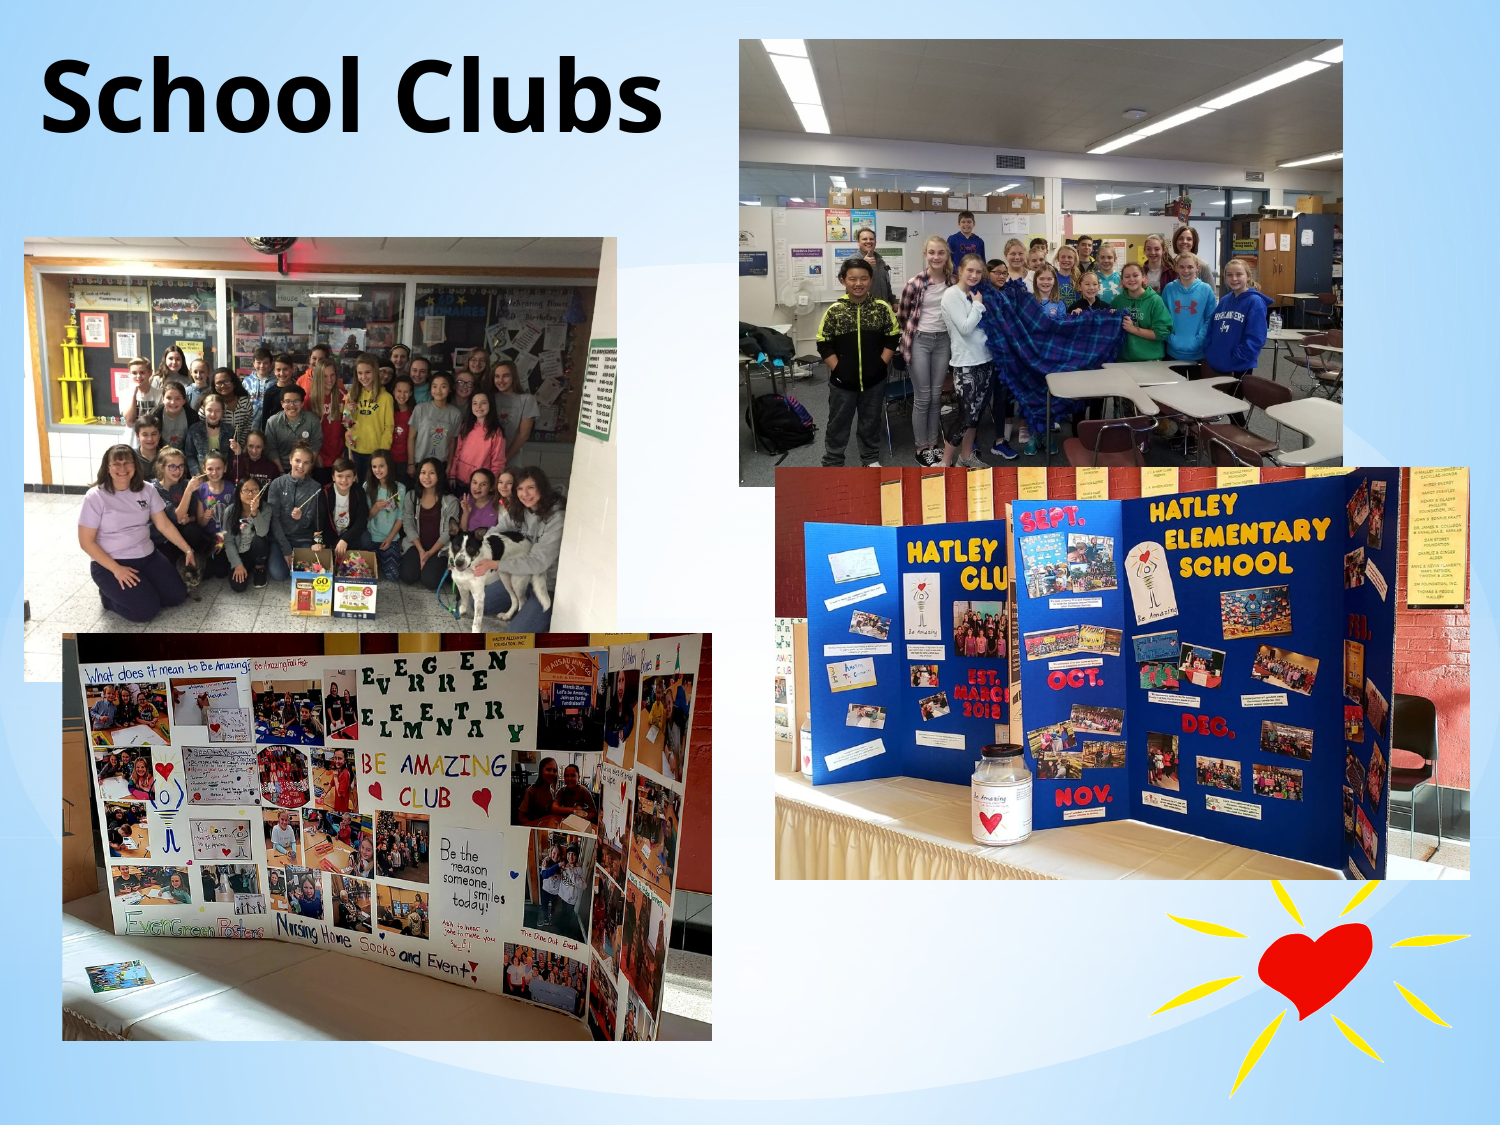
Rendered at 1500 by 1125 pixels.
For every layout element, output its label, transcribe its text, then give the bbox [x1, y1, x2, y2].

title School Clubs [24, 24, 1300, 213]
picture [24, 237, 713, 1041]
picture [739, 39, 1500, 1125]
